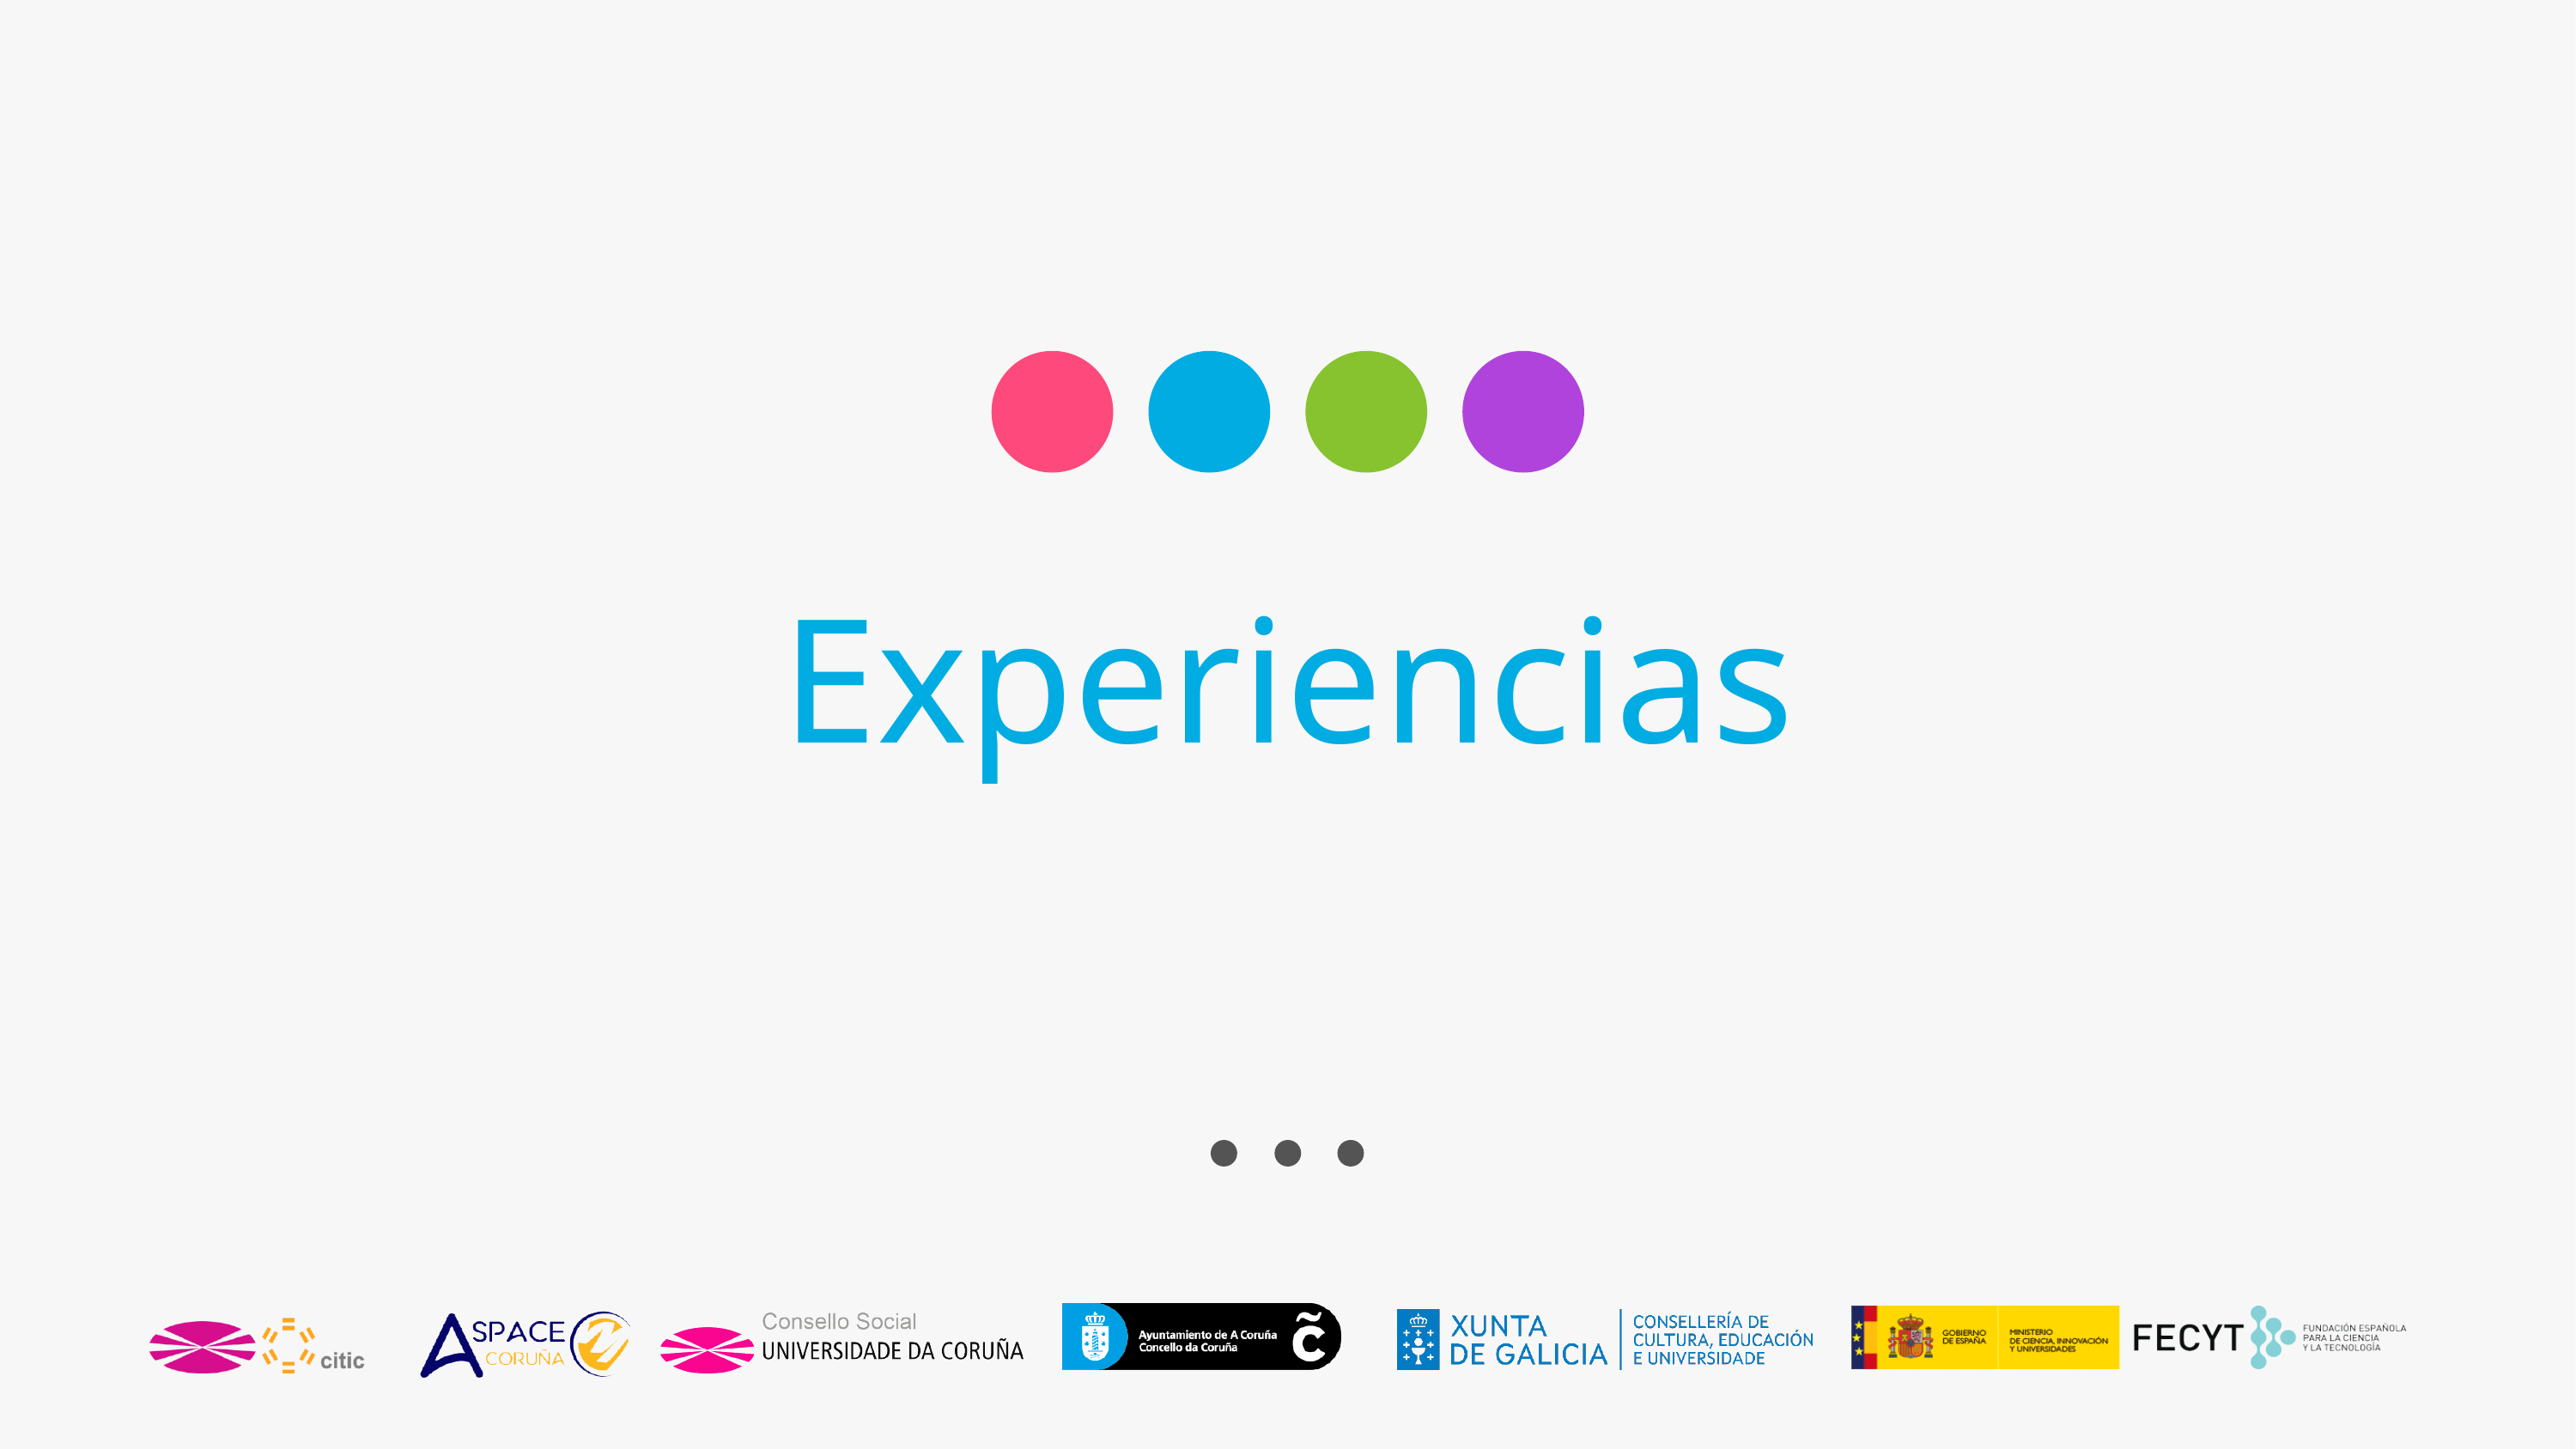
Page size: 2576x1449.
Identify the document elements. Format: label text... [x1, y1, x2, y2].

picture [1089, 1314, 1102, 1325]
picture [1103, 1303, 1342, 1370]
title Experiencias [193, 559, 2383, 783]
picture [1397, 1308, 1813, 1370]
picture [659, 1308, 1024, 1373]
picture [147, 1308, 366, 1385]
picture [419, 1303, 637, 1385]
picture [1083, 1327, 1108, 1360]
picture [1847, 1285, 2413, 1388]
